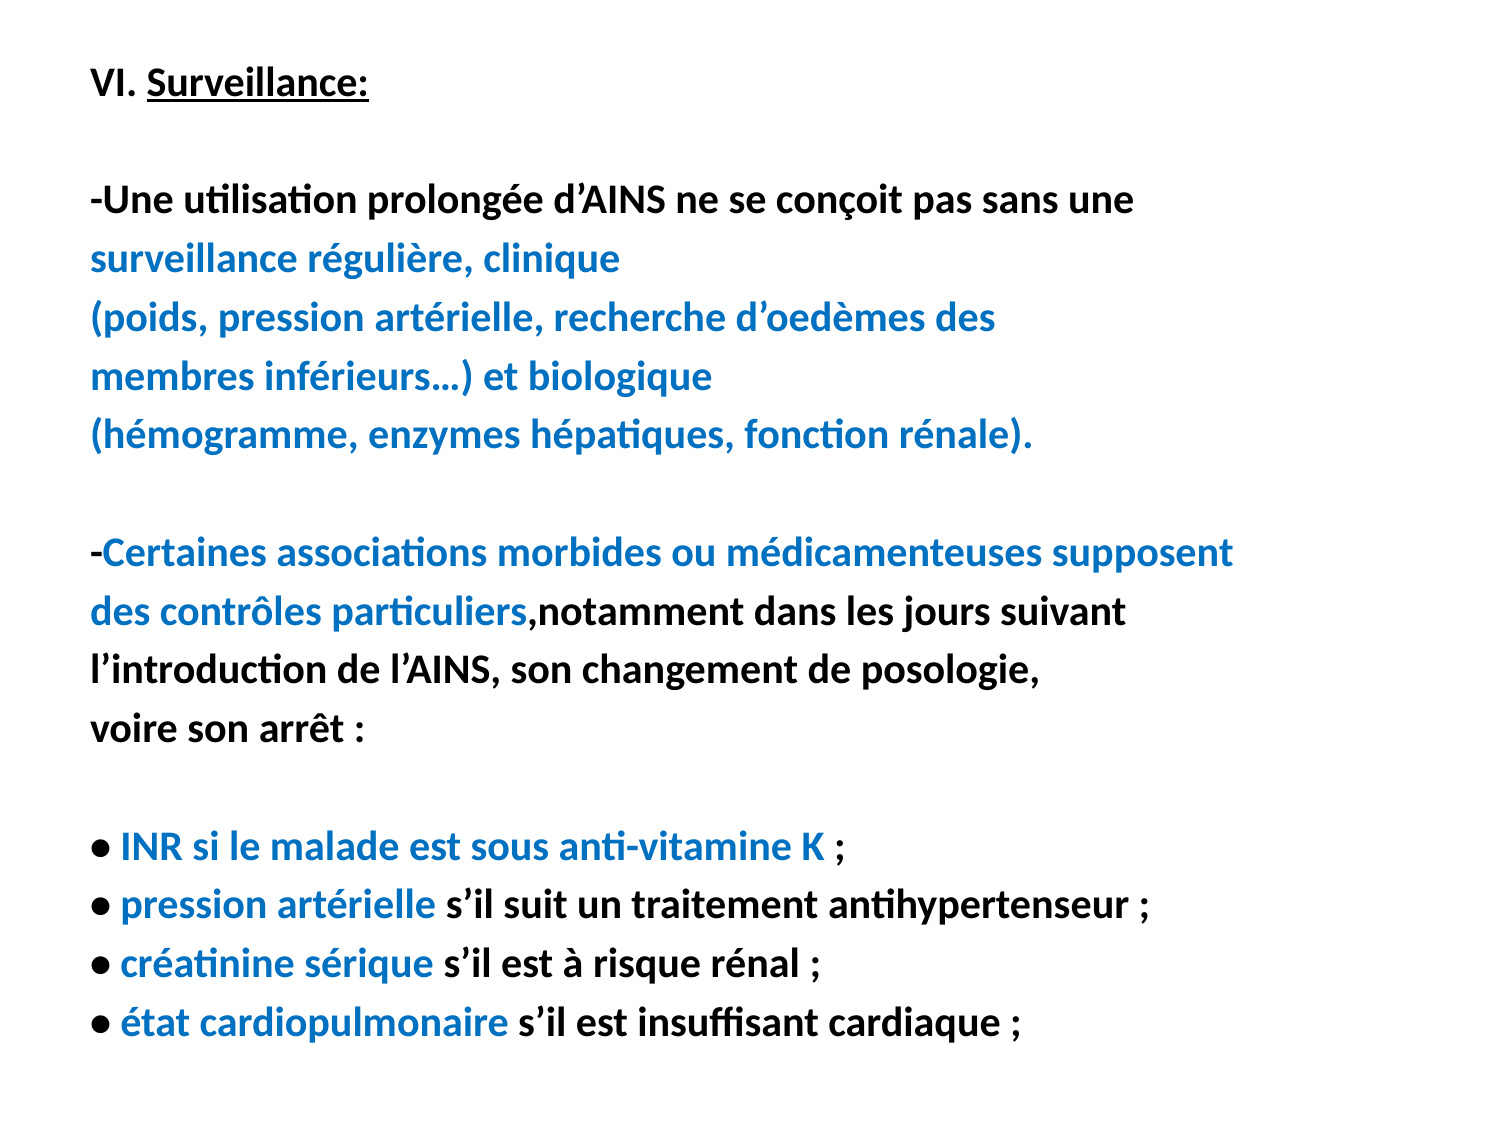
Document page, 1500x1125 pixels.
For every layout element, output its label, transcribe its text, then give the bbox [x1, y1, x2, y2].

list VI. Surveillance: -Une utilisation prolongée d’AINS ne se conçoit pas sans une surveillance régulière, clinique (poids, pression artérielle, recherche d’oedèmes des membres inférieurs…) et biologique (hémogramme, enzymes hépatiques, fonction rénale). -Certaines associations morbides ou médicamenteuses supposent des contrôles particuliers,notamment dans les jours suivant l’introduction de l’AINS, son changement de posologie, voire son arrêt : • INR si le malade est sous anti-vitamine K ; • pression artérielle s’il suit un traitement antihypertenseur ; • créatinine sérique s’il est à risque rénal ; • état cardiopulmonaire s’il est insuffisant cardiaque ; [75, 46, 1425, 1055]
